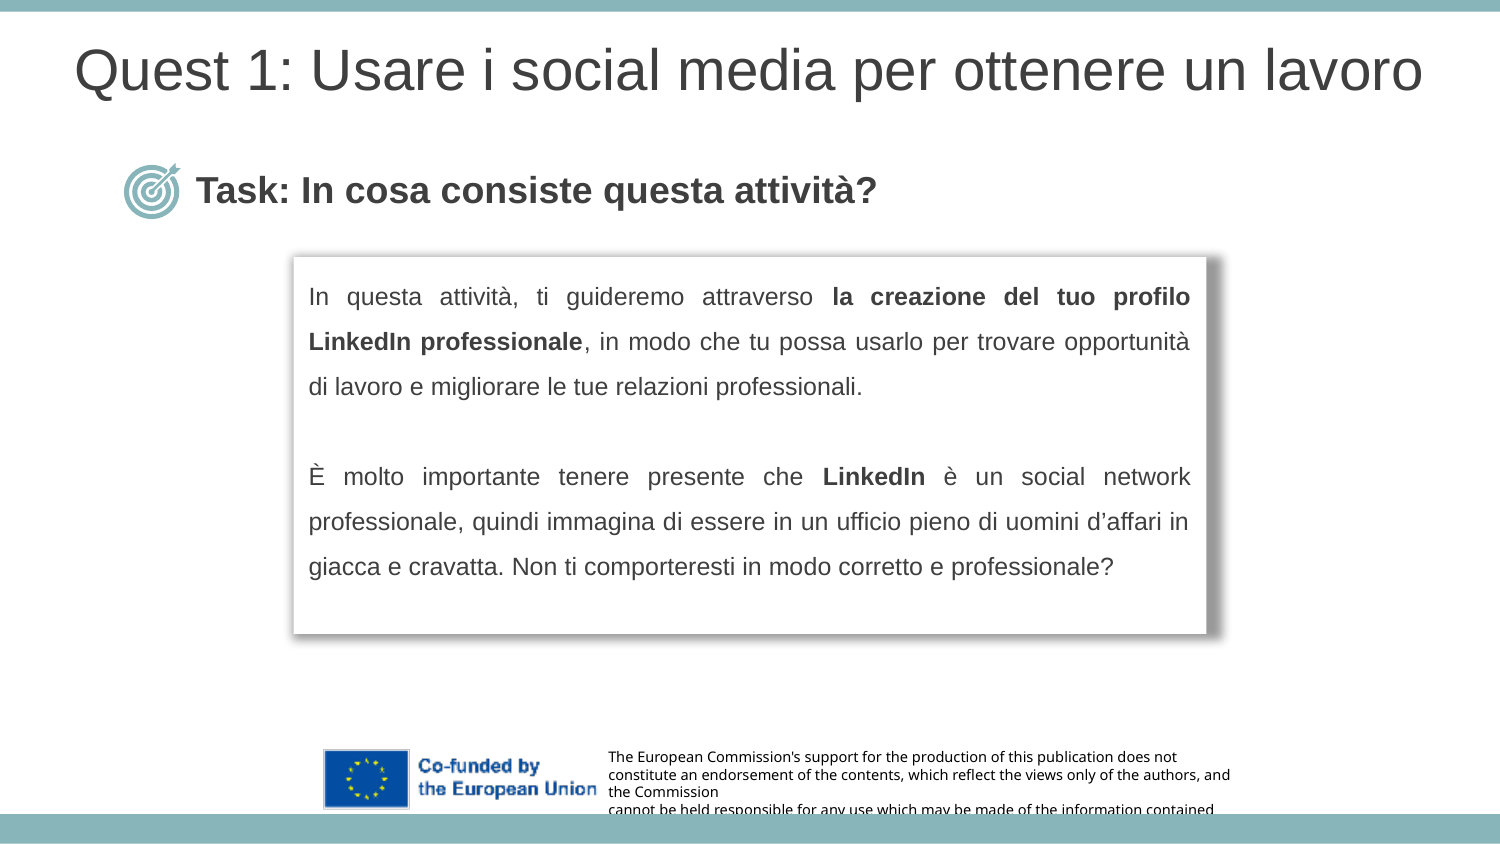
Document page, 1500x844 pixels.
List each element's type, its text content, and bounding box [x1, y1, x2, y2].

text_box Task: In cosa consiste questa attività? [180, 168, 1094, 210]
list Quest 1: Usare i social media per ottenere un lavoro [0, 20, 1500, 115]
text_box In questa attività, ti guideremo attraverso la creazione del tuo profilo LinkedIn professionale, in modo che tu possa usarlo per trovare opportunità di lavoro e migliorare le tue relazioni professionali. È molto importante tenere presente che LinkedIn è un social network professionale, quindi immagina di essere in un ufficio pieno di uomini d’affari in giacca e cravatta. Non ti comporteresti in modo corretto e professionale? [293, 257, 1207, 634]
text_box [123, 162, 180, 220]
picture [322, 748, 618, 811]
